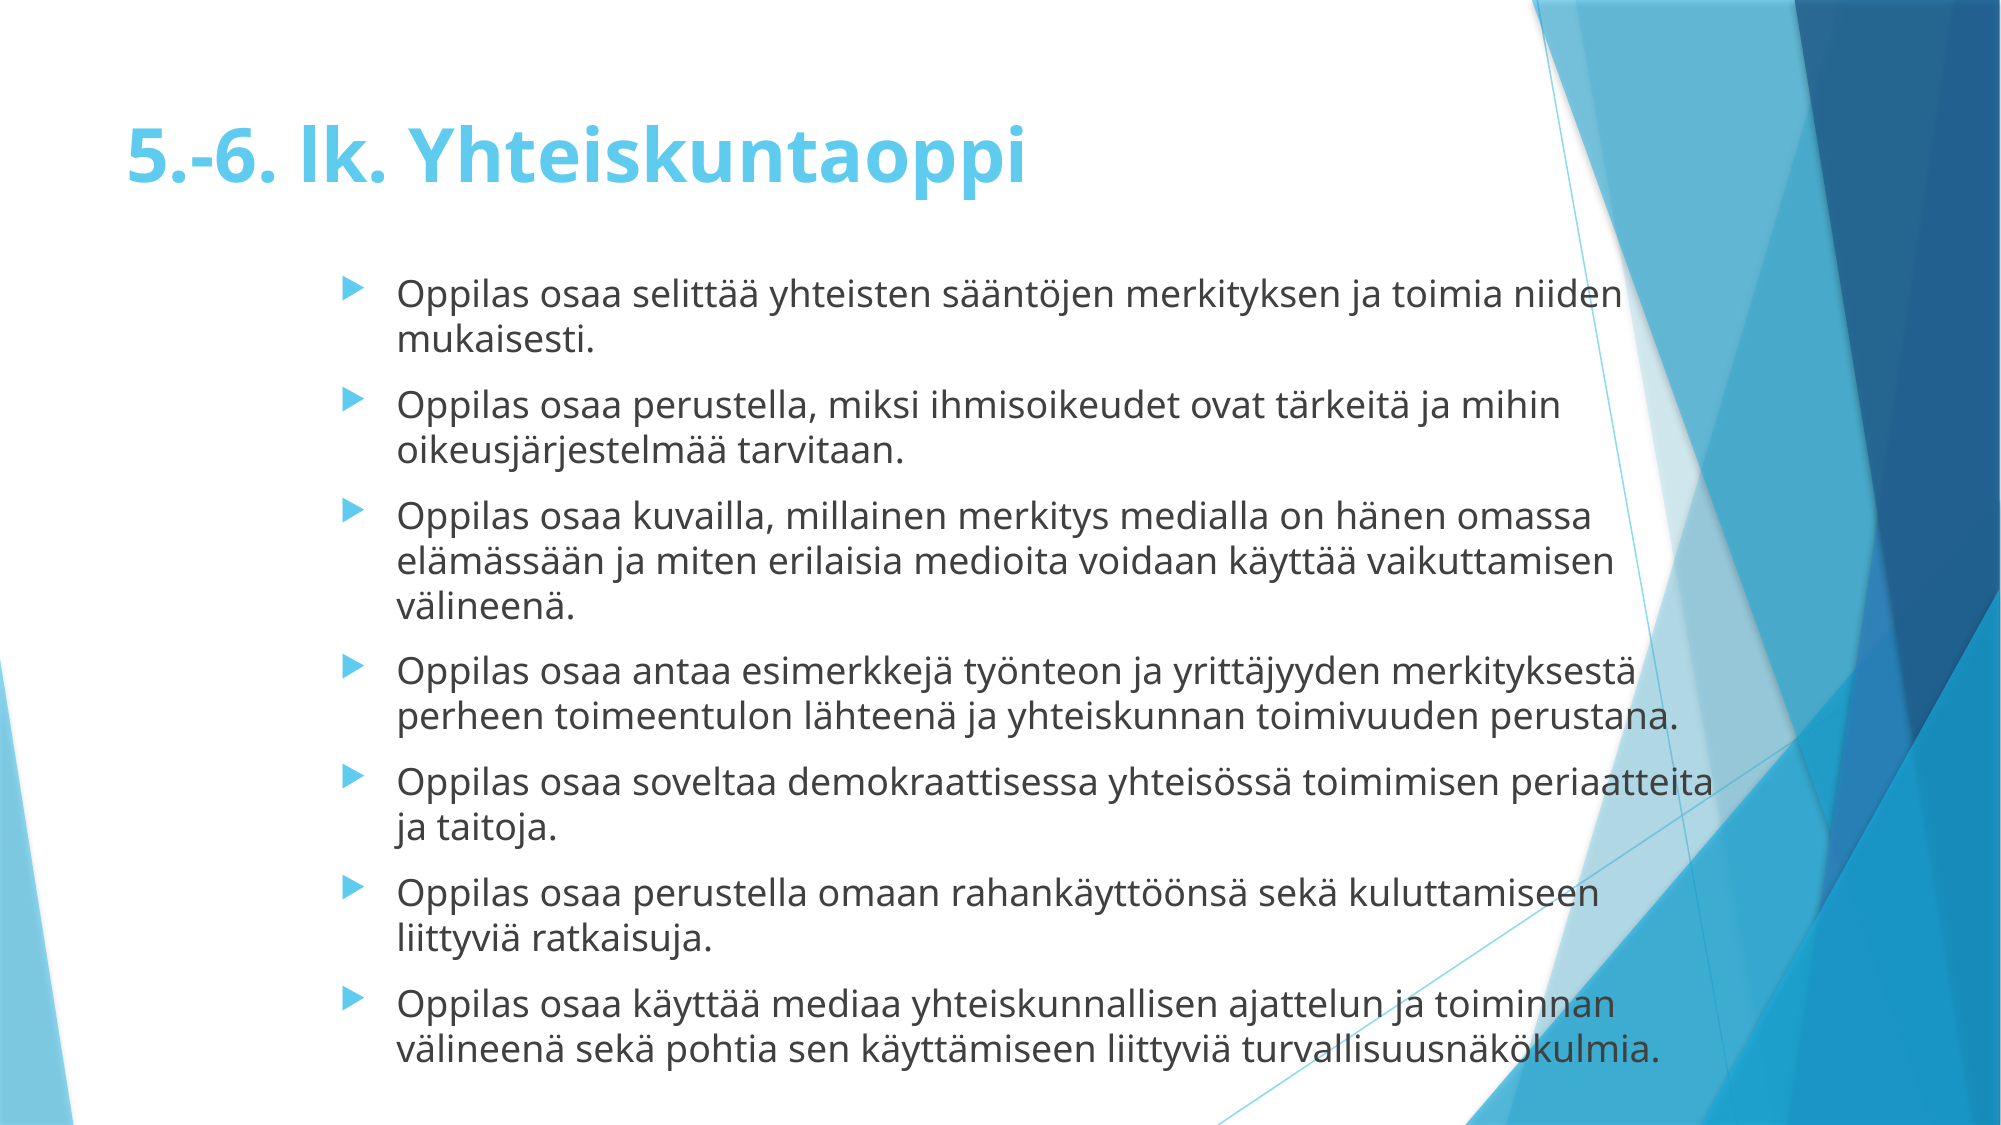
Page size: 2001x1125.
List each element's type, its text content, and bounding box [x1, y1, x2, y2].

list Oppilas osaa selittää yhteisten sääntöjen merkityksen ja toimia niiden mukaisesti. Oppilas osaa perustella, miksi ihmisoikeudet ovat tärkeitä ja mihin oikeusjärjestelmää tarvitaan. Oppilas osaa kuvailla, millainen merkitys medialla on hänen omassa elämässään ja miten erilaisia medioita voidaan käyttää vaikuttamisen välineenä. Oppilas osaa antaa esimerkkejä työnteon ja yrittäjyyden merkityksestä perheen toimeentulon lähteenä ja yhteiskunnan toimivuuden perustana. Oppilas osaa soveltaa demokraattisessa yhteisössä toimimisen periaatteita ja taitoja. Oppilas osaa perustella omaan rahankäyttöönsä sekä kuluttamiseen liittyviä ratkaisuja. Oppilas osaa käyttää mediaa yhteiskunnallisen ajattelun ja toiminnan välineenä sekä pohtia sen käyttämiseen liittyviä turvallisuusnäkökulmia. [324, 262, 1733, 1071]
title 5.-6. lk. Yhteiskuntaoppi [111, 99, 1522, 317]
